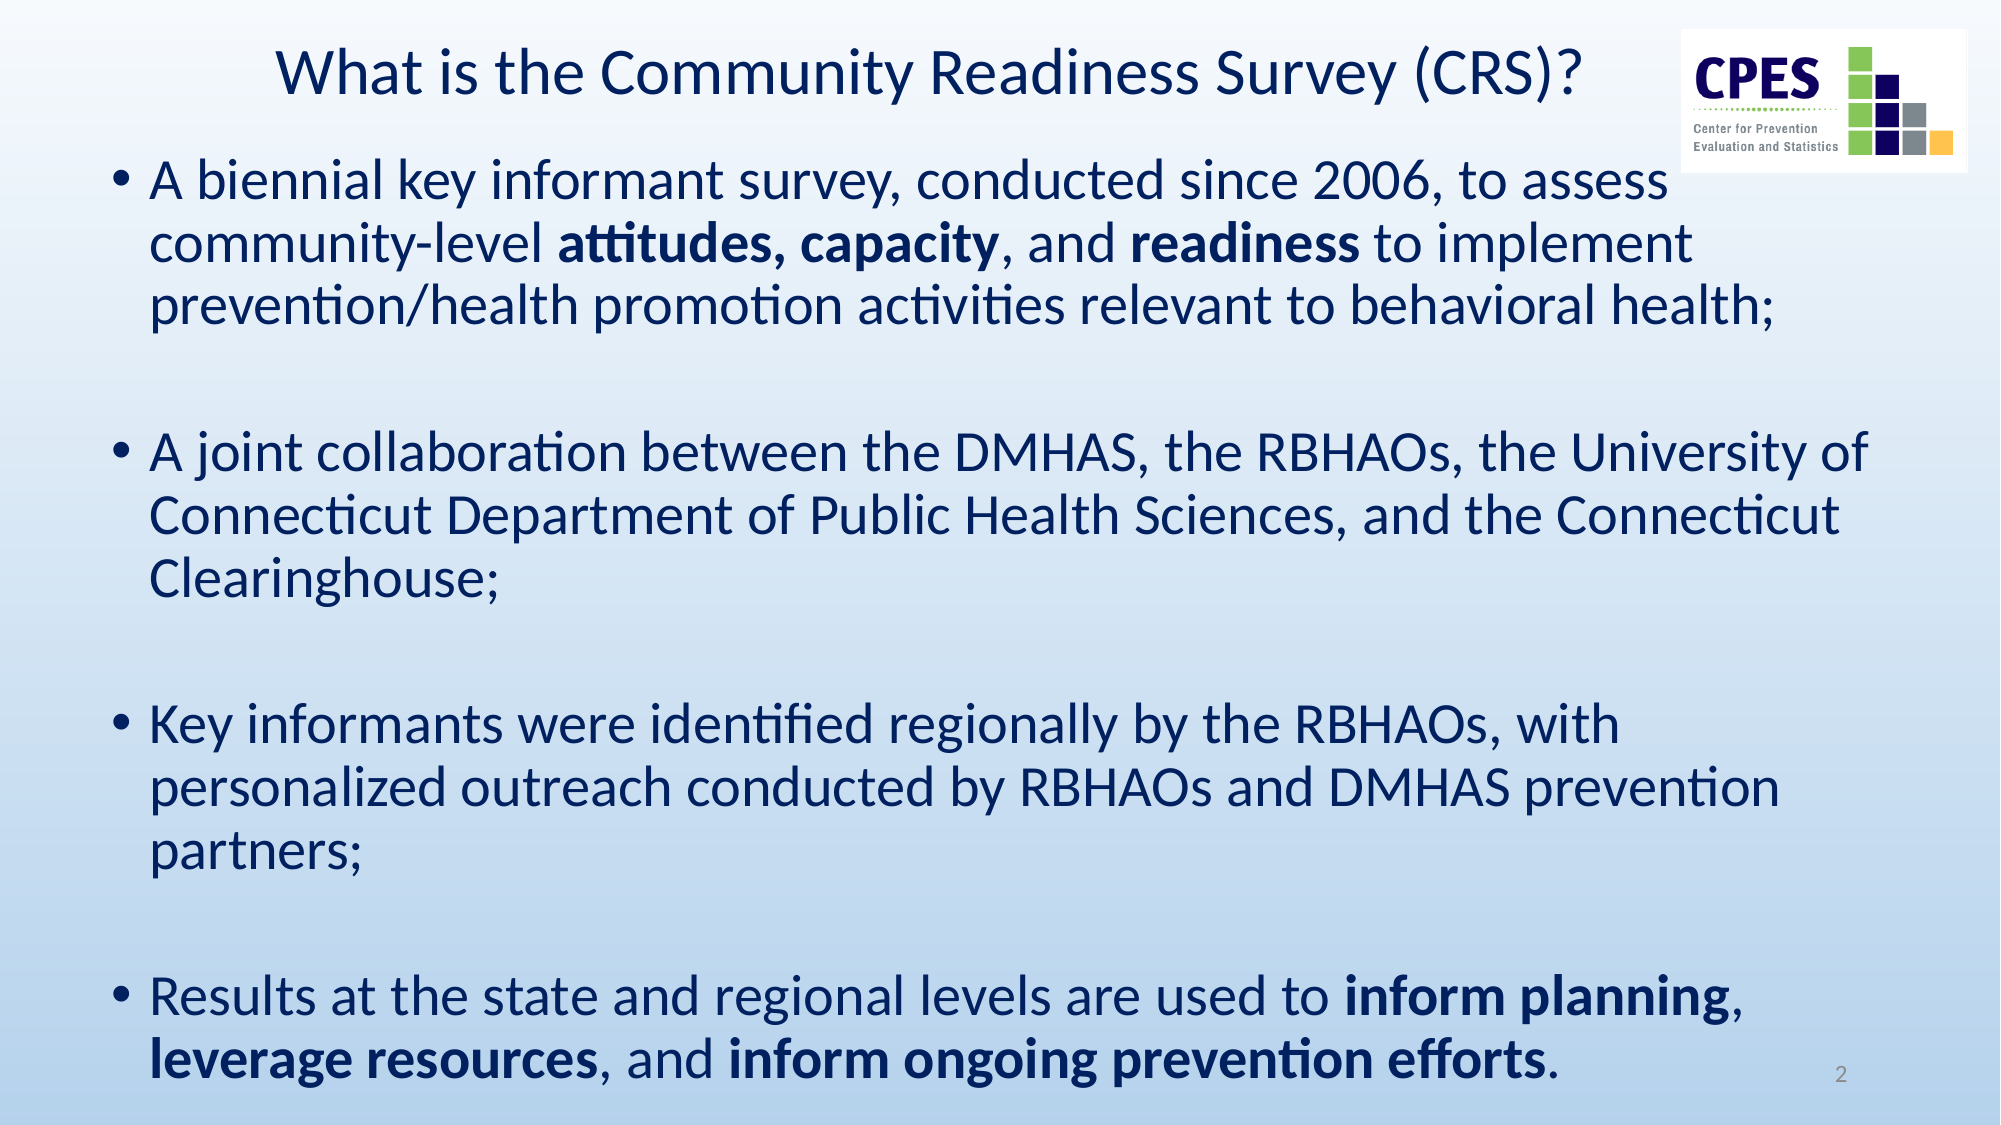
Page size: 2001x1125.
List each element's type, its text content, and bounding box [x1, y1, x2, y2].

picture [1681, 29, 1968, 173]
slide_number 2 [1412, 1042, 1863, 1103]
list A biennial key informant survey, conducted since 2006, to assess community-level attitudes, capacity, and readiness to implement prevention/health promotion activities relevant to behavioral health; A joint collaboration between the DMHAS, the RBHAOs, the University of Connecticut Department of Public Health Sciences, and the Connecticut Clearinghouse; Key informants were identified regionally by the RBHAOs, with personalized outreach conducted by RBHAOs and DMHAS prevention partners; Results at the state and regional levels are used to inform planning, leverage resources, and inform ongoing prevention efforts. [96, 141, 1911, 1103]
title What is the Community Readiness Survey (CRS)? [96, 22, 1765, 123]
